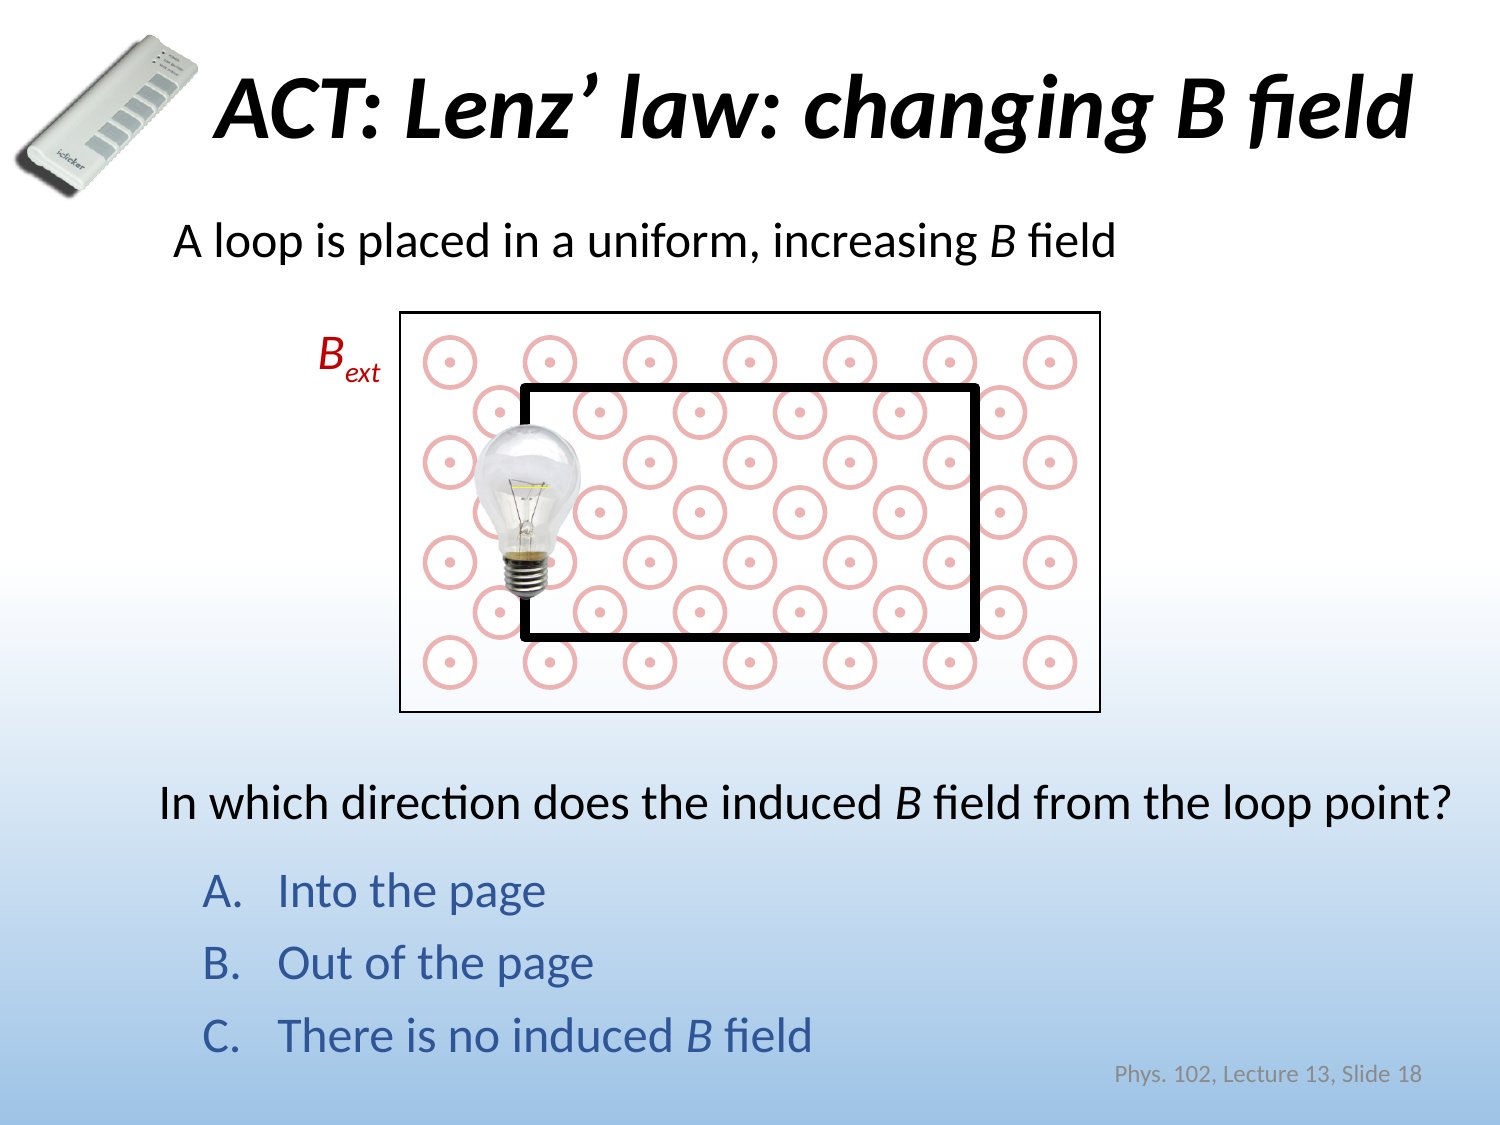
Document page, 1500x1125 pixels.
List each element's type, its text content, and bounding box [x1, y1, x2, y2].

text_box [399, 311, 1101, 713]
text_box Bext [303, 312, 396, 396]
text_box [424, 337, 1076, 688]
text_box Into the page Out of the page There is no induced B field [187, 849, 888, 1070]
text_box In which direction does the induced B field from the loop point? [143, 762, 1469, 838]
picture [0, 0, 225, 225]
text_box A loop is placed in a uniform, increasing B field [158, 199, 1133, 275]
slide_number Phys. 102, Lecture 13, Slide 18 [1059, 1042, 1438, 1103]
picture [474, 424, 581, 600]
title ACT: Lenz’ law: changing B field [225, 0, 1463, 218]
